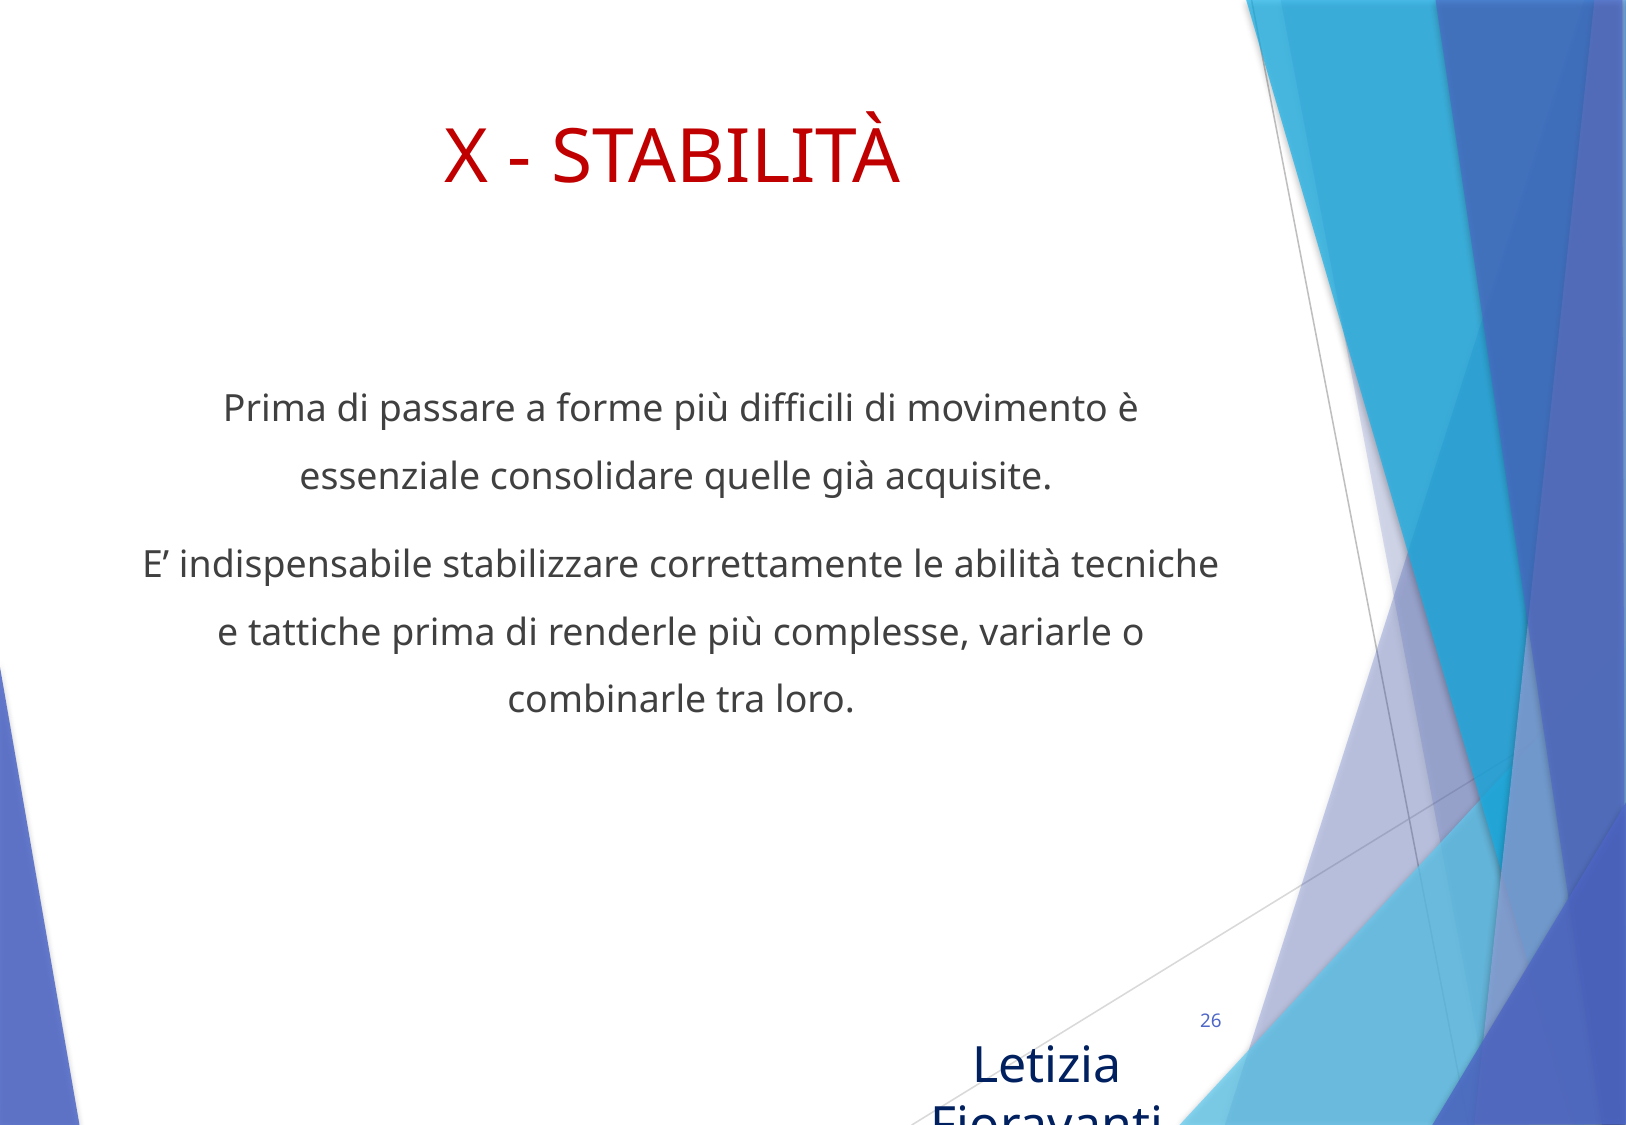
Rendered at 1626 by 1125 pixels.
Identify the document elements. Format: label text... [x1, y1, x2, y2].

slide_number 26 [1145, 991, 1237, 1051]
footer Letizia Fioravanti [844, 1070, 1250, 1125]
title X - STABILITÀ [108, 99, 1237, 317]
list Prima di passare a forme più difficili di movimento è essenziale consolidare quelle già acquisite. E’ indispensabile stabilizzare correttamente le abilità tecniche e tattiche prima di renderle più complesse, variarle o combinarle tra loro. [108, 354, 1237, 992]
